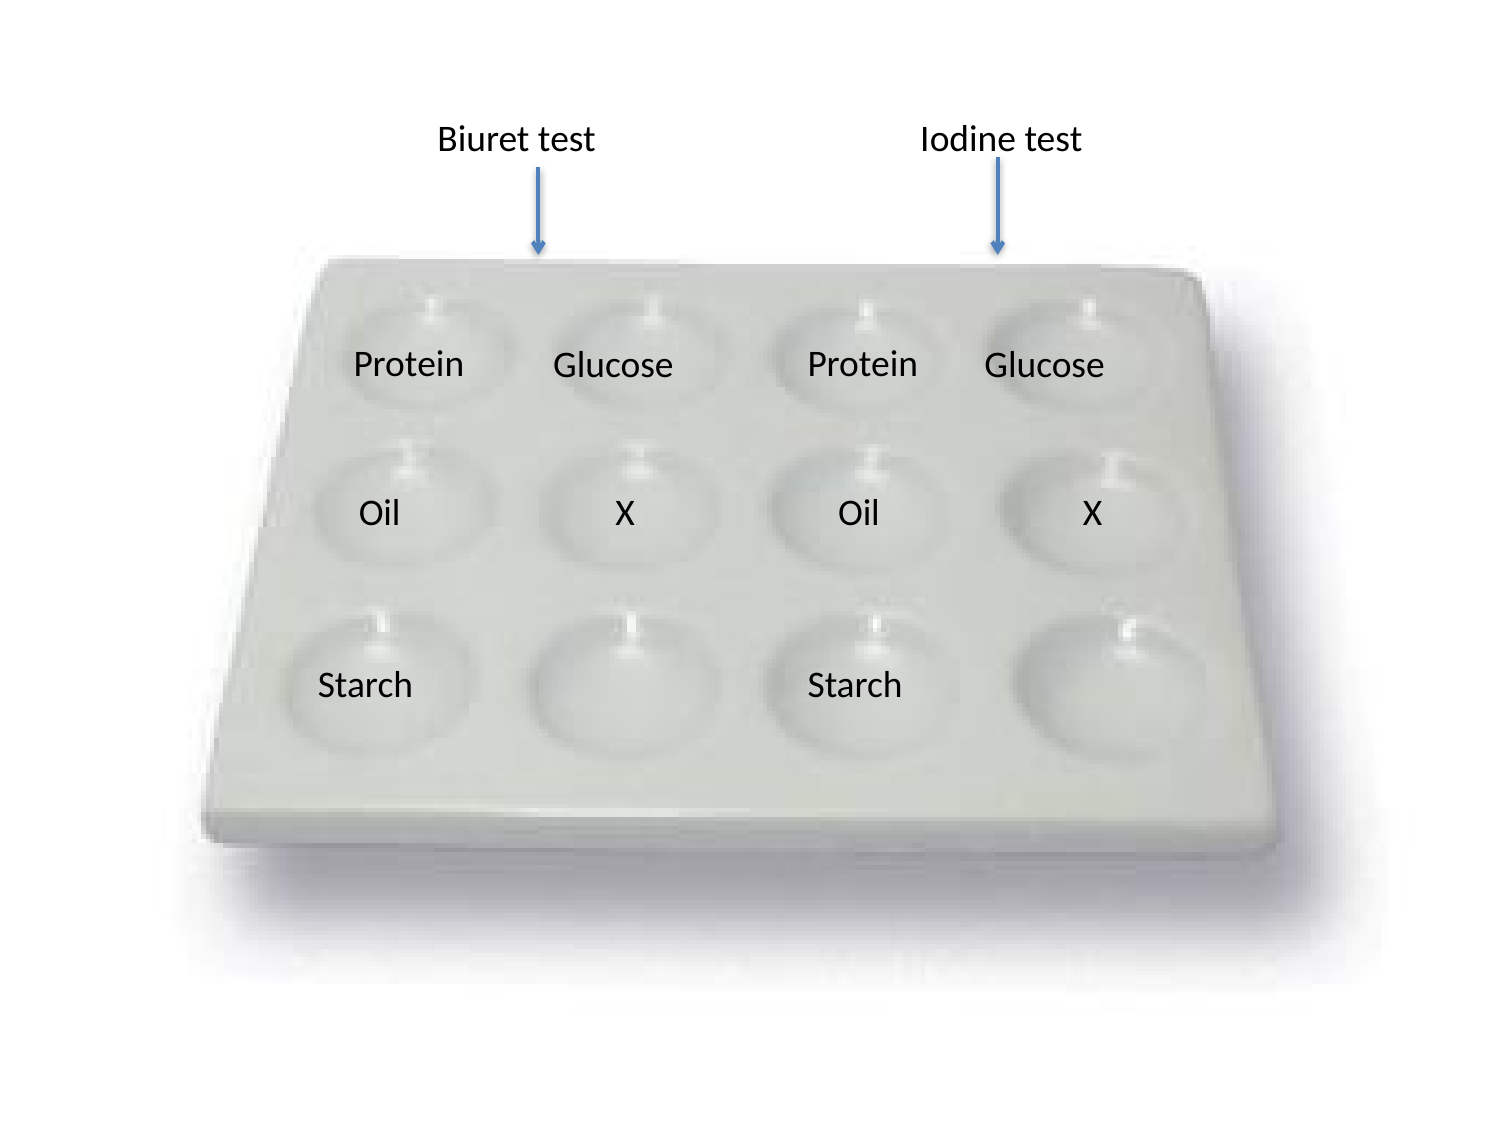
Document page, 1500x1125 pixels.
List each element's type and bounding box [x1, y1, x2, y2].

picture [13, 71, 1500, 1072]
